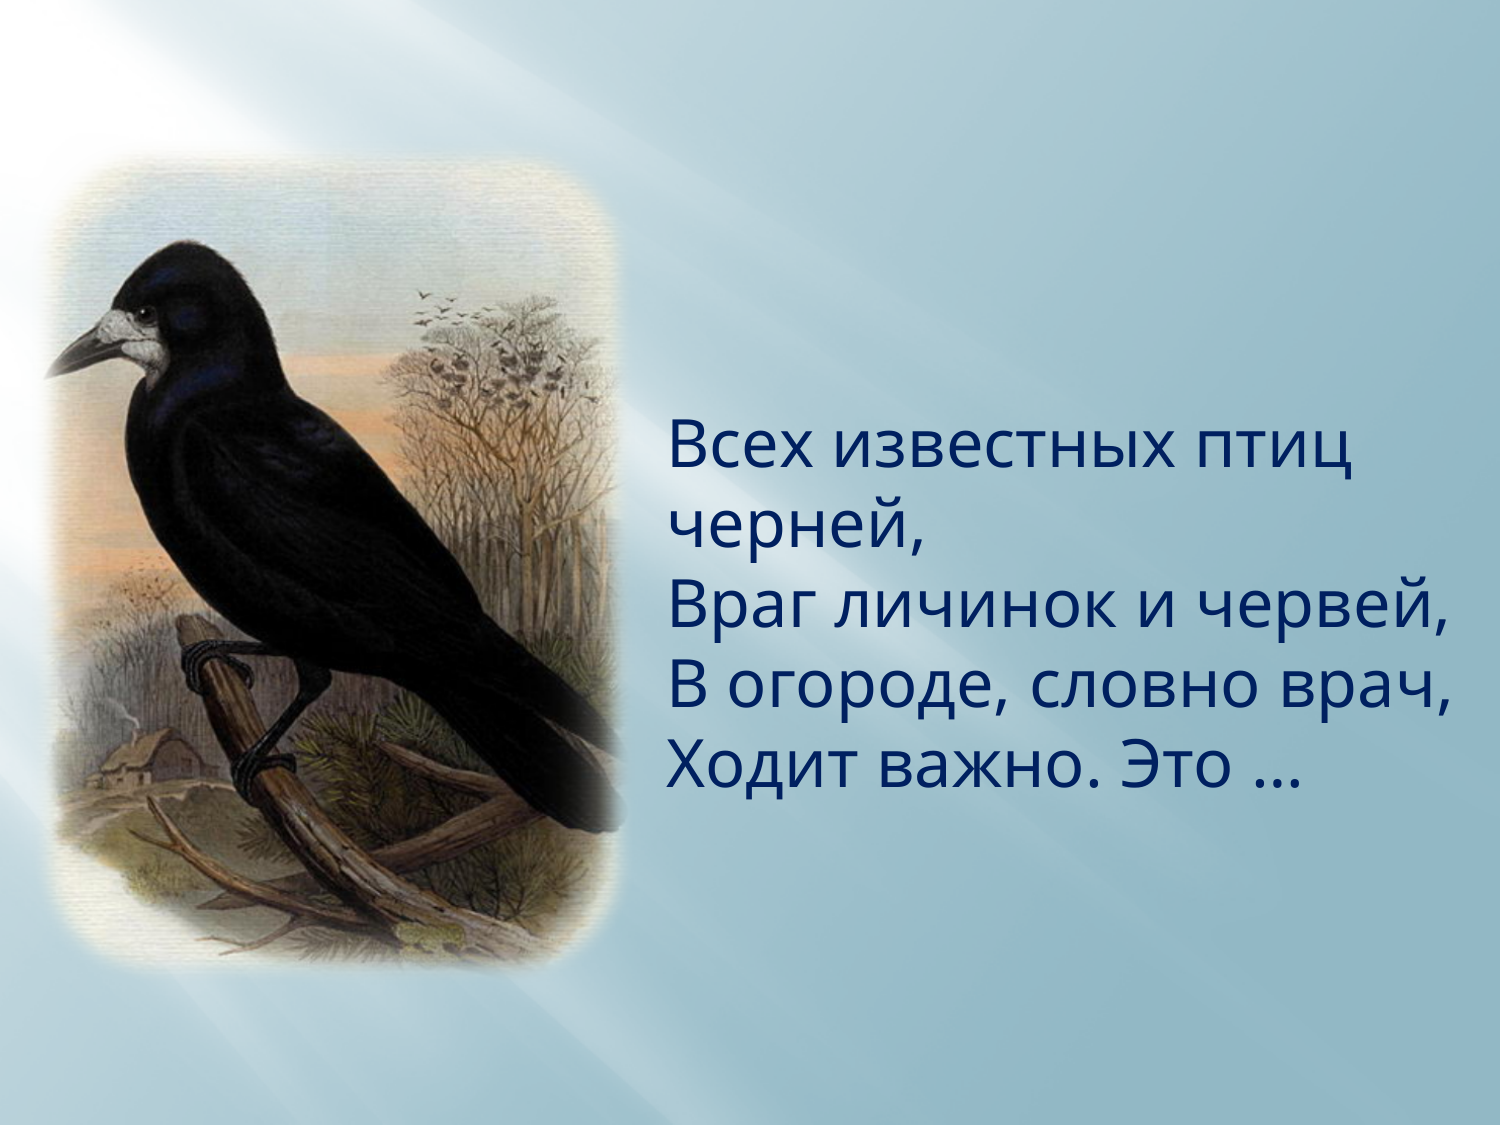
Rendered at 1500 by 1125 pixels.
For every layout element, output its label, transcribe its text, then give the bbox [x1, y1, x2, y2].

picture [31, 140, 637, 985]
text_box Всех известных птиц черней, Враг личинок и червей, В огороде, словно врач, Ходит важно. Это … [679, 393, 1500, 808]
